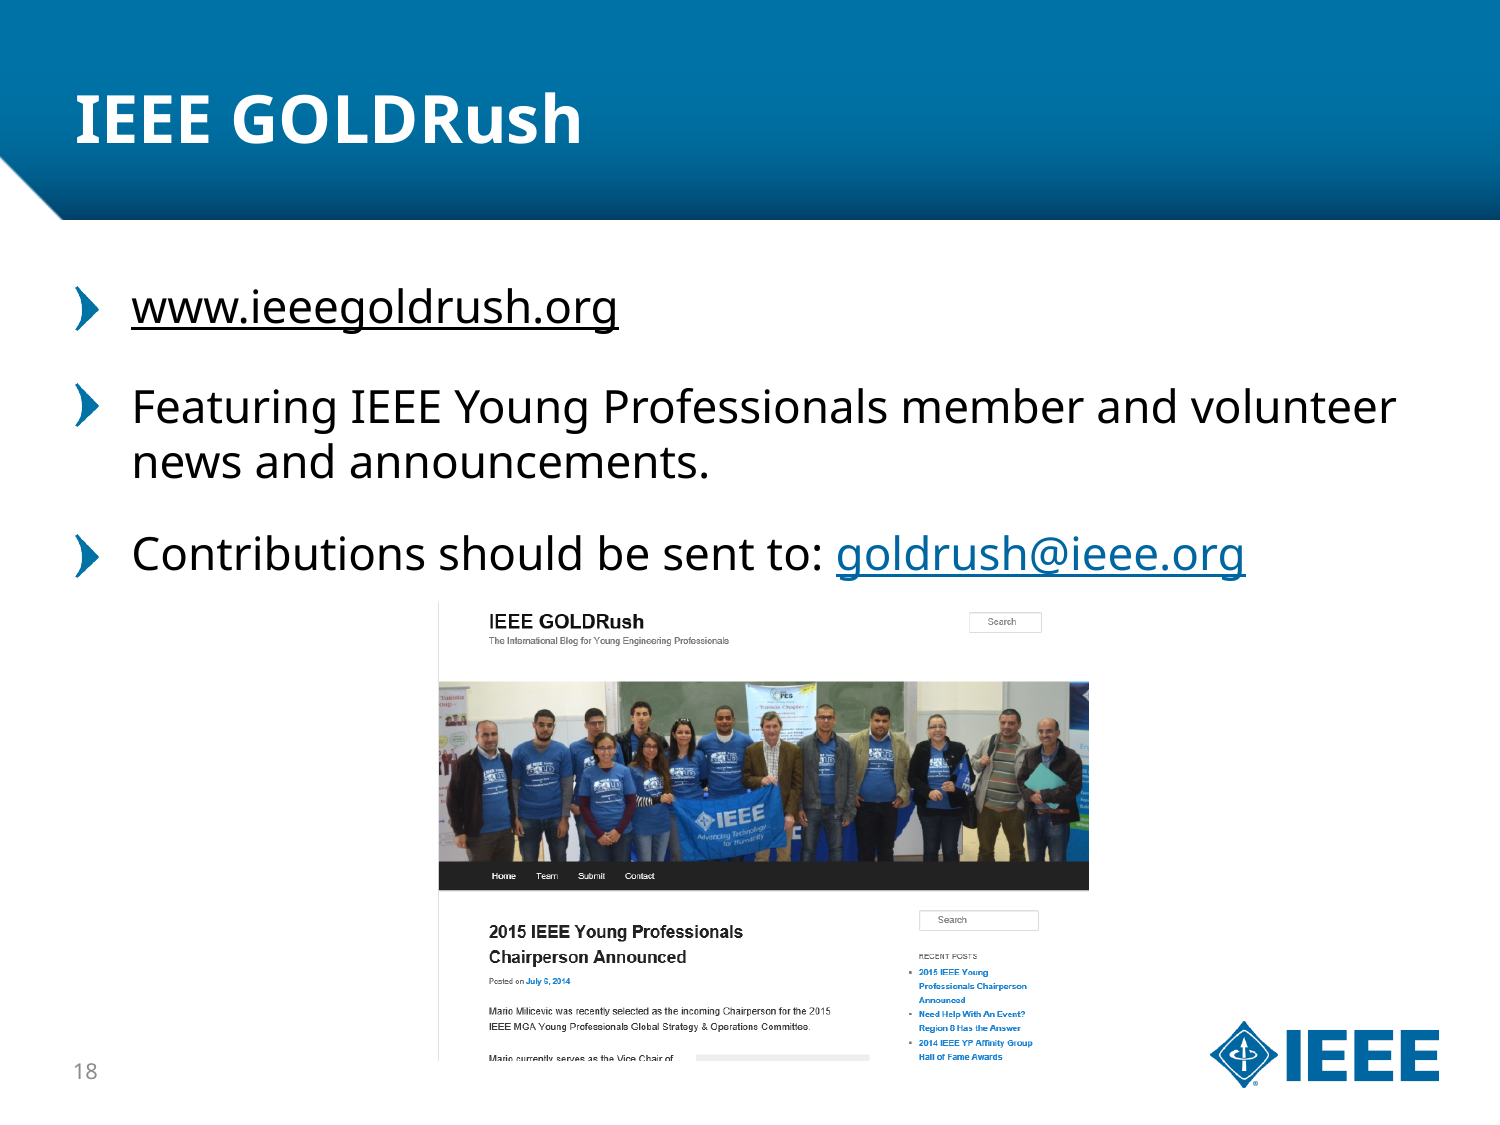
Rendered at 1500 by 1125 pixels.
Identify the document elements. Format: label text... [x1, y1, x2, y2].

list www.ieeegoldrush.org Featuring IEEE Young Professionals member and volunteer news and announcements. Contributions should be sent to: goldrush@ieee.org [60, 269, 1436, 987]
title IEEE GOLDRush [60, 32, 1436, 202]
picture [0, 158, 1500, 1125]
slide_number 18 [72, 1042, 132, 1103]
